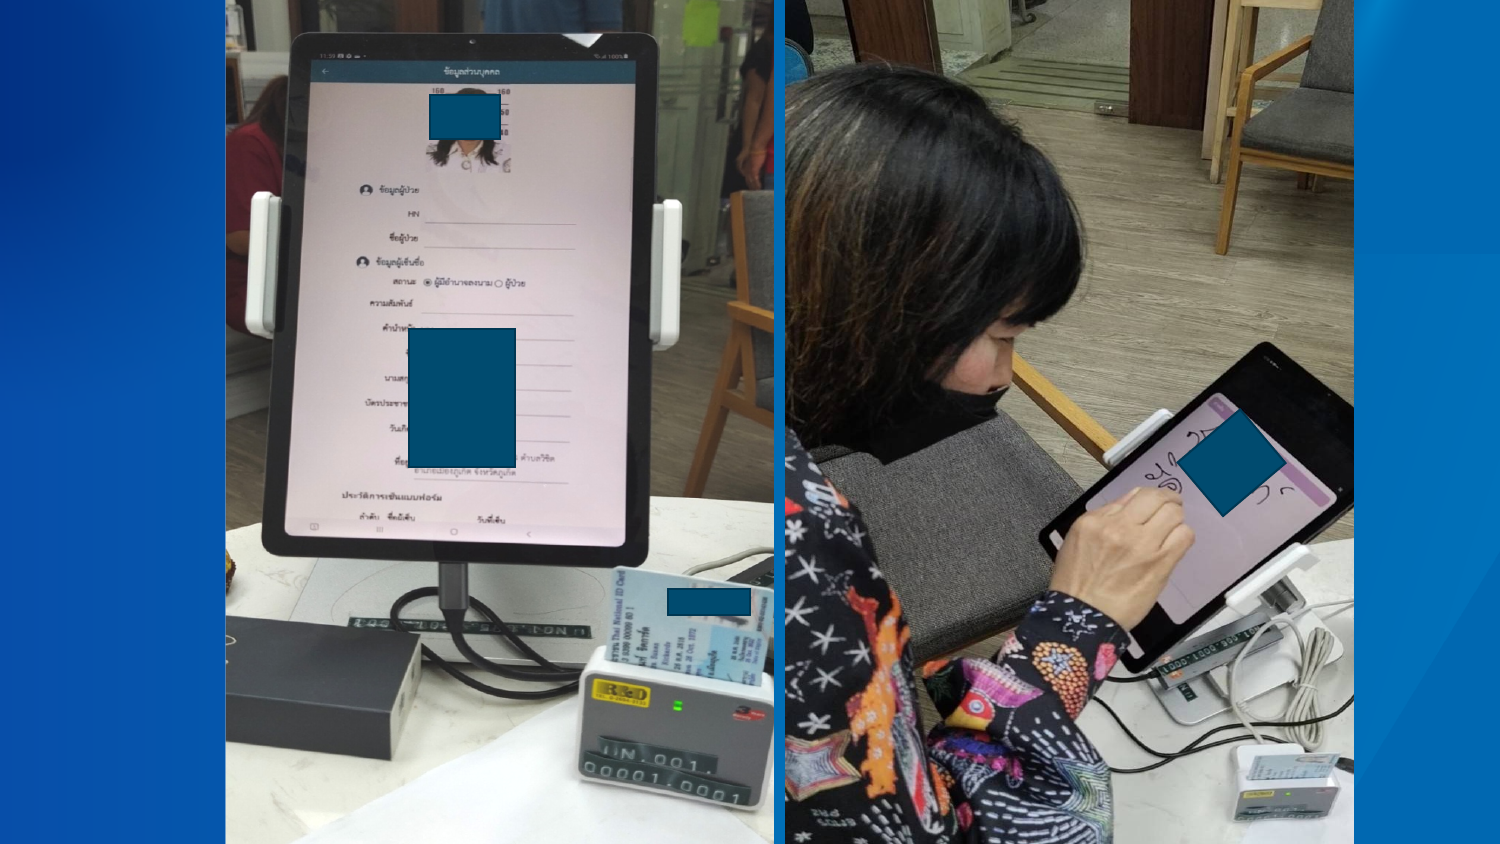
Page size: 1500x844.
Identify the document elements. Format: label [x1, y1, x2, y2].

picture [0, 0, 1500, 844]
text_box [429, 94, 501, 140]
